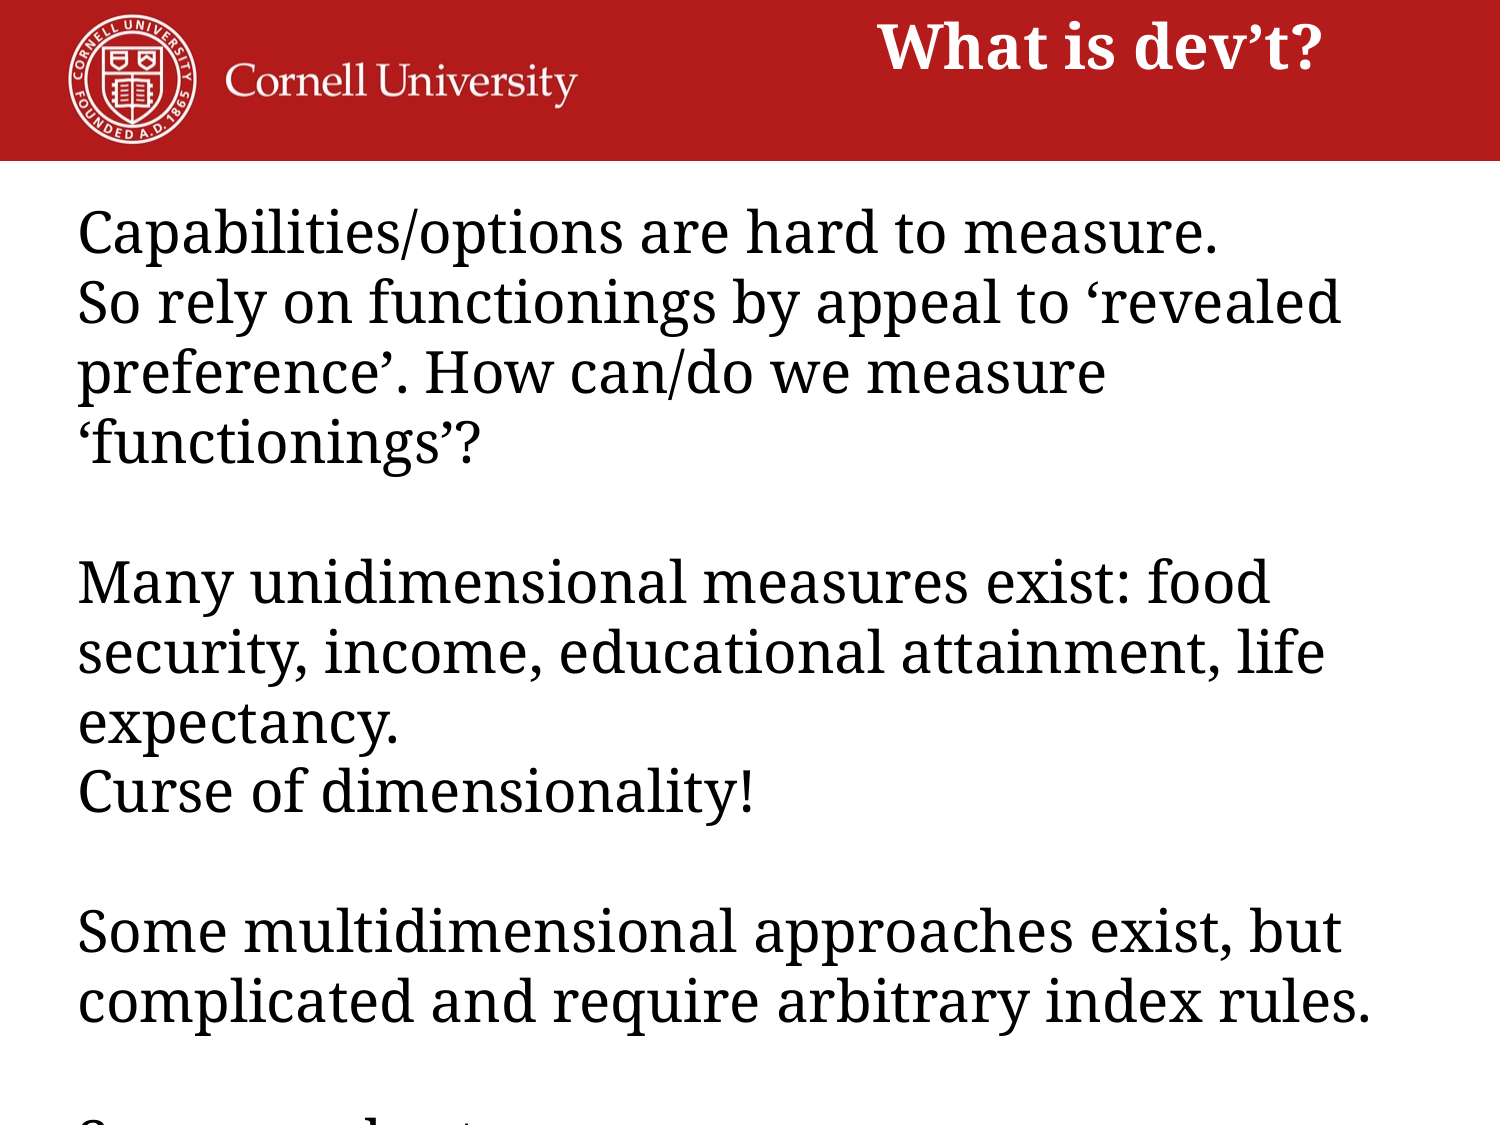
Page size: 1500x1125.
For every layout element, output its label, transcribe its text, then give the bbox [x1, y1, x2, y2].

picture [0, 0, 1500, 162]
text_box Capabilities/options are hard to measure. So rely on functionings by appeal to ‘revealed preference’. How can/do we measure ‘functionings’? Many unidimensional measures exist: food security, income, educational attainment, life expectancy. Curse of dimensionality! Some multidimensional approaches exist, but complicated and require arbitrary index rules. So we use best proxy measure: income/expenditures [62, 187, 1450, 1125]
